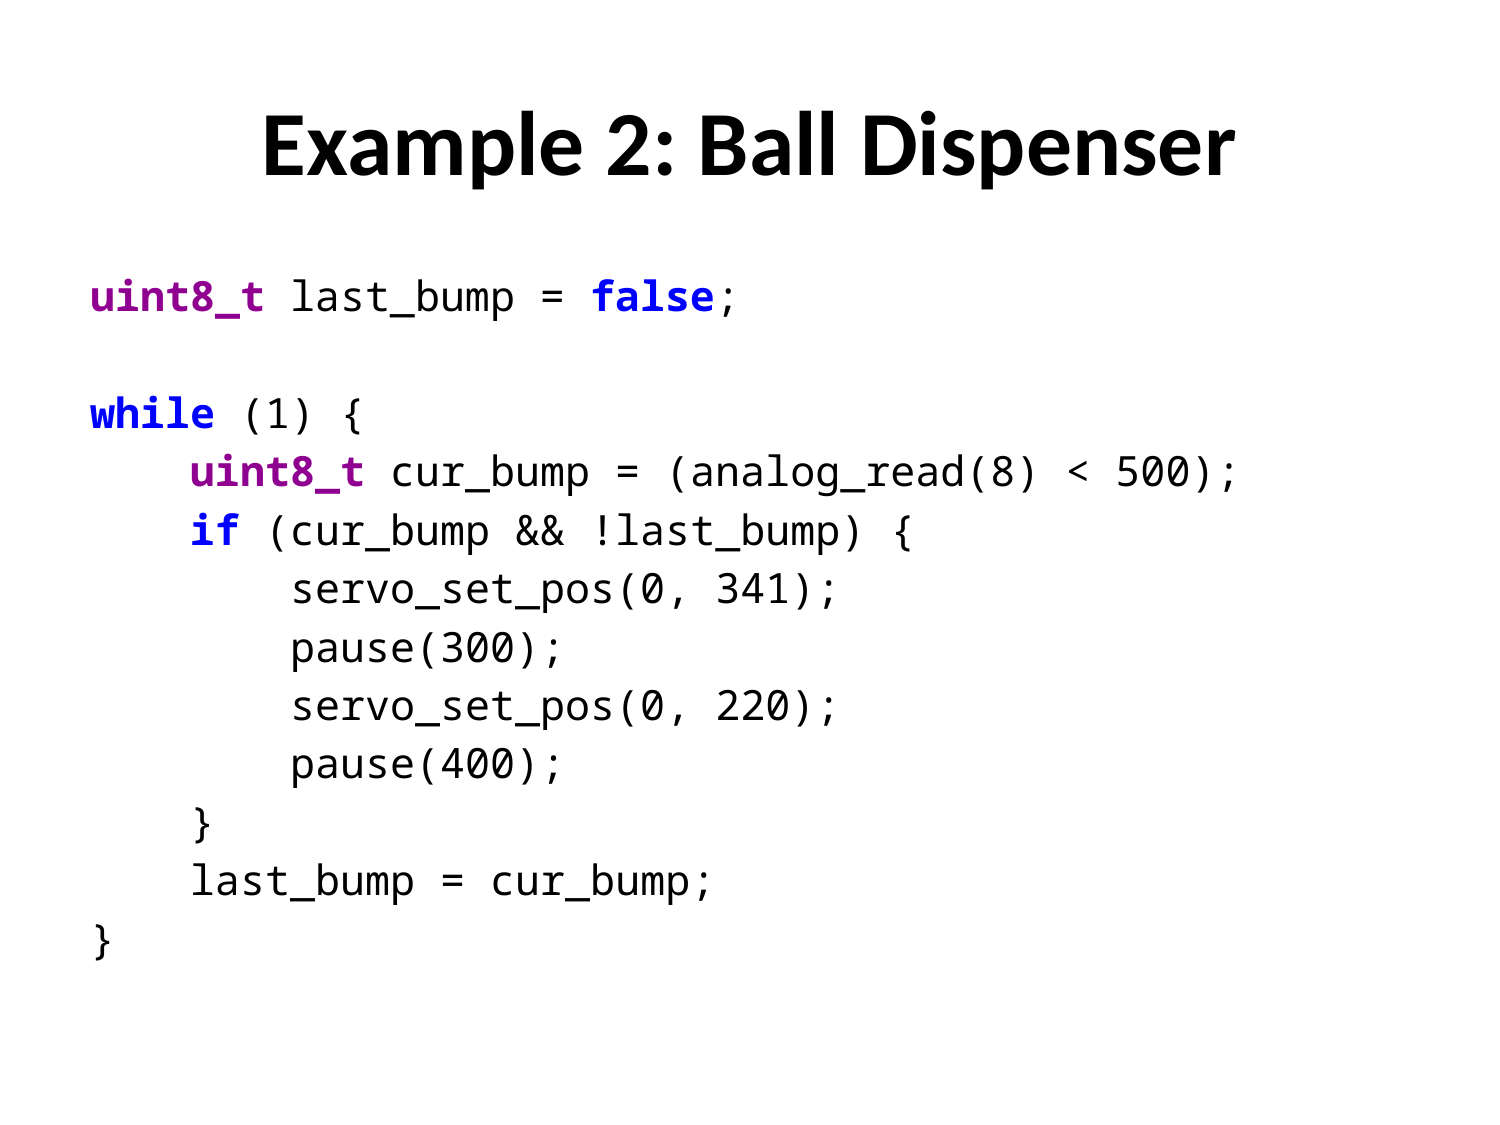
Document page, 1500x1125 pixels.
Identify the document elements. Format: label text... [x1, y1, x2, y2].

list uint8_t last_bump = false; while (1) { uint8_t cur_bump = (analog_read(8) < 500); if (cur_bump && !last_bump) { servo_set_pos(0, 341); pause(300); servo_set_pos(0, 220); pause(400); } last_bump = cur_bump; } [75, 262, 1425, 1005]
title Example 2: Ball Dispenser [75, 45, 1425, 233]
